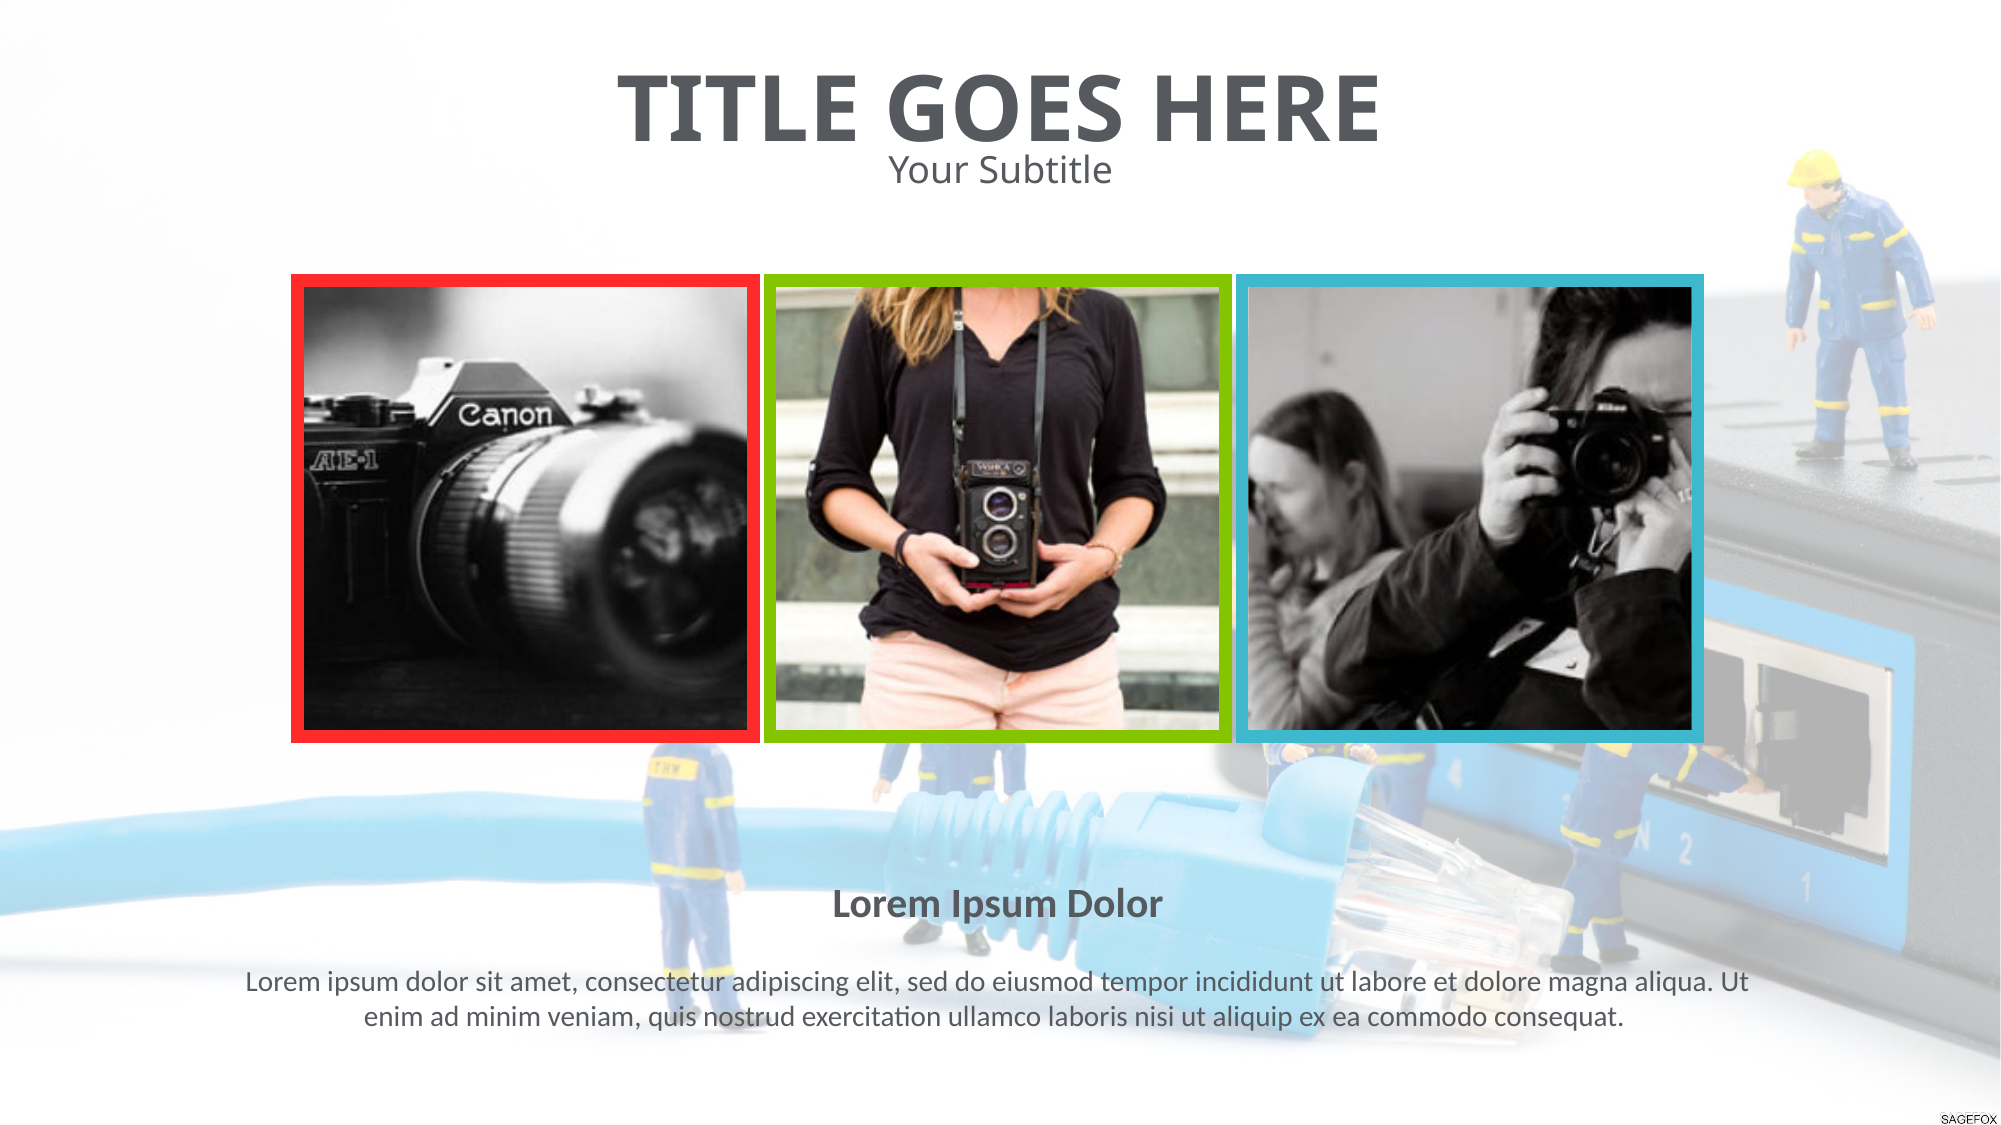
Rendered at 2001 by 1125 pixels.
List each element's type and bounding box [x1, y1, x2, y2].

picture [303, 286, 748, 731]
picture [1938, 1114, 1999, 1125]
text_box [227, 868, 1769, 1041]
picture [776, 286, 1220, 731]
text_box [548, 42, 1452, 199]
picture [1248, 286, 1692, 731]
